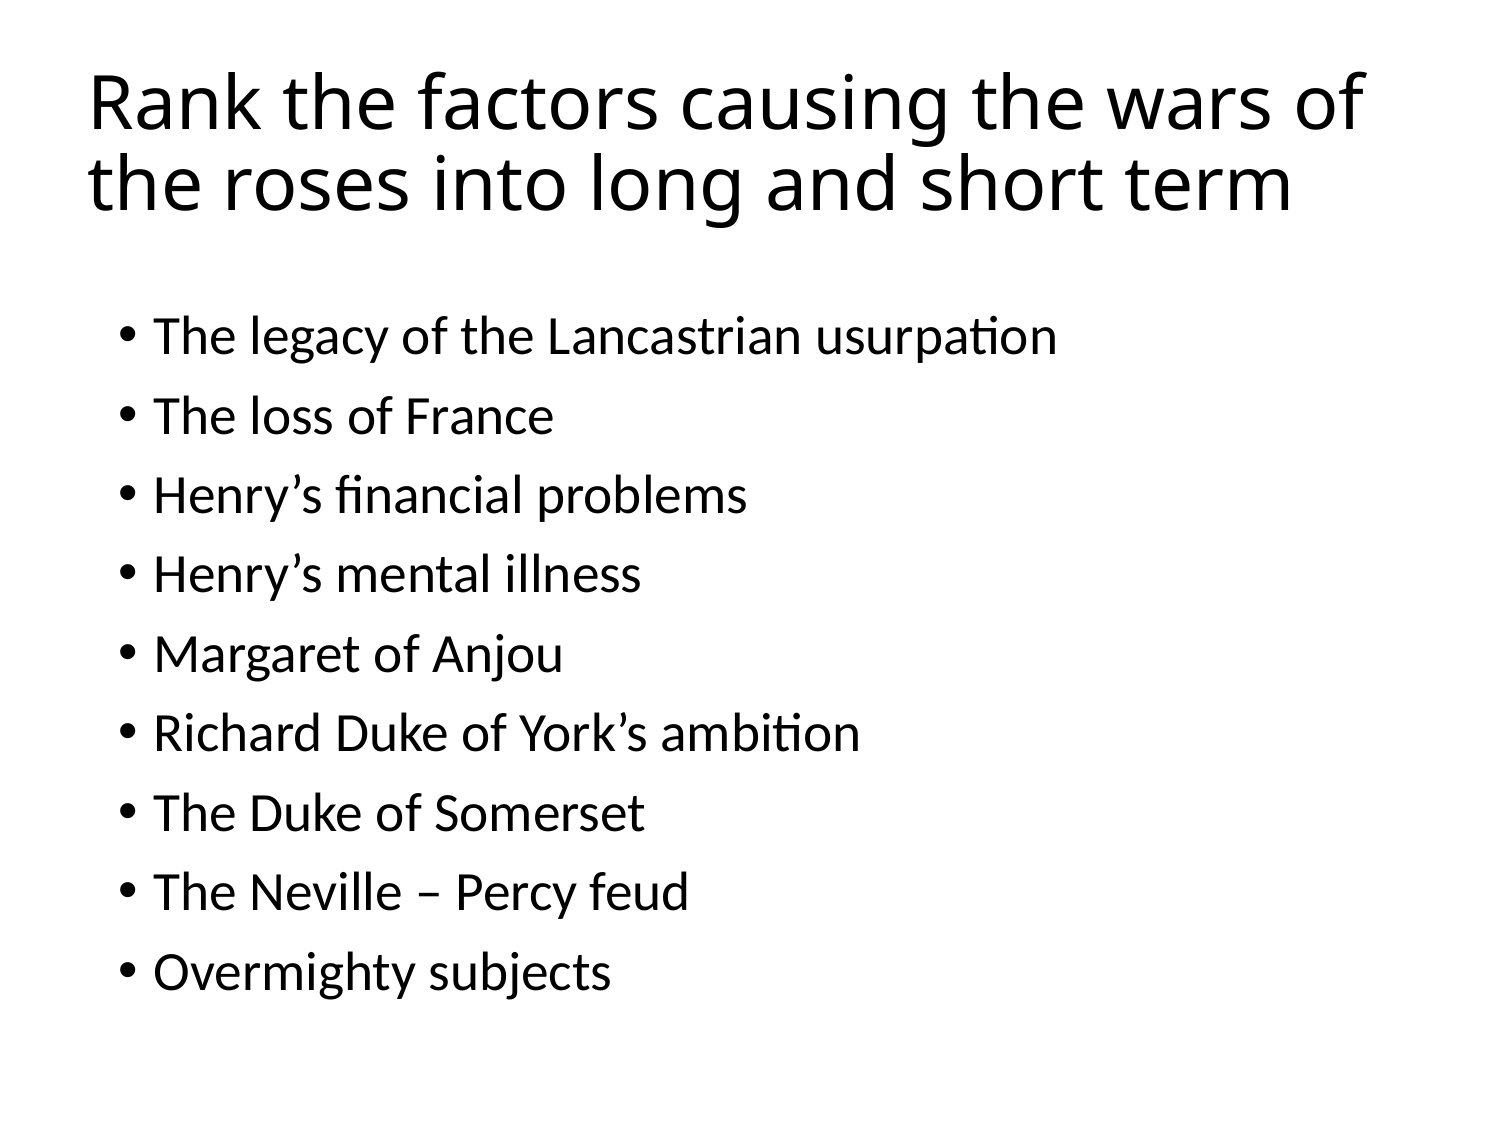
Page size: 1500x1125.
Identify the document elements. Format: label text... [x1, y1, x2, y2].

title Rank the factors causing the wars of the roses into long and short term [72, 42, 1423, 249]
list The legacy of the Lancastrian usurpation The loss of France Henry’s financial problems Henry’s mental illness Margaret of Anjou Richard Duke of York’s ambition The Duke of Somerset The Neville – Percy feud Overmighty subjects [103, 299, 1397, 1014]
